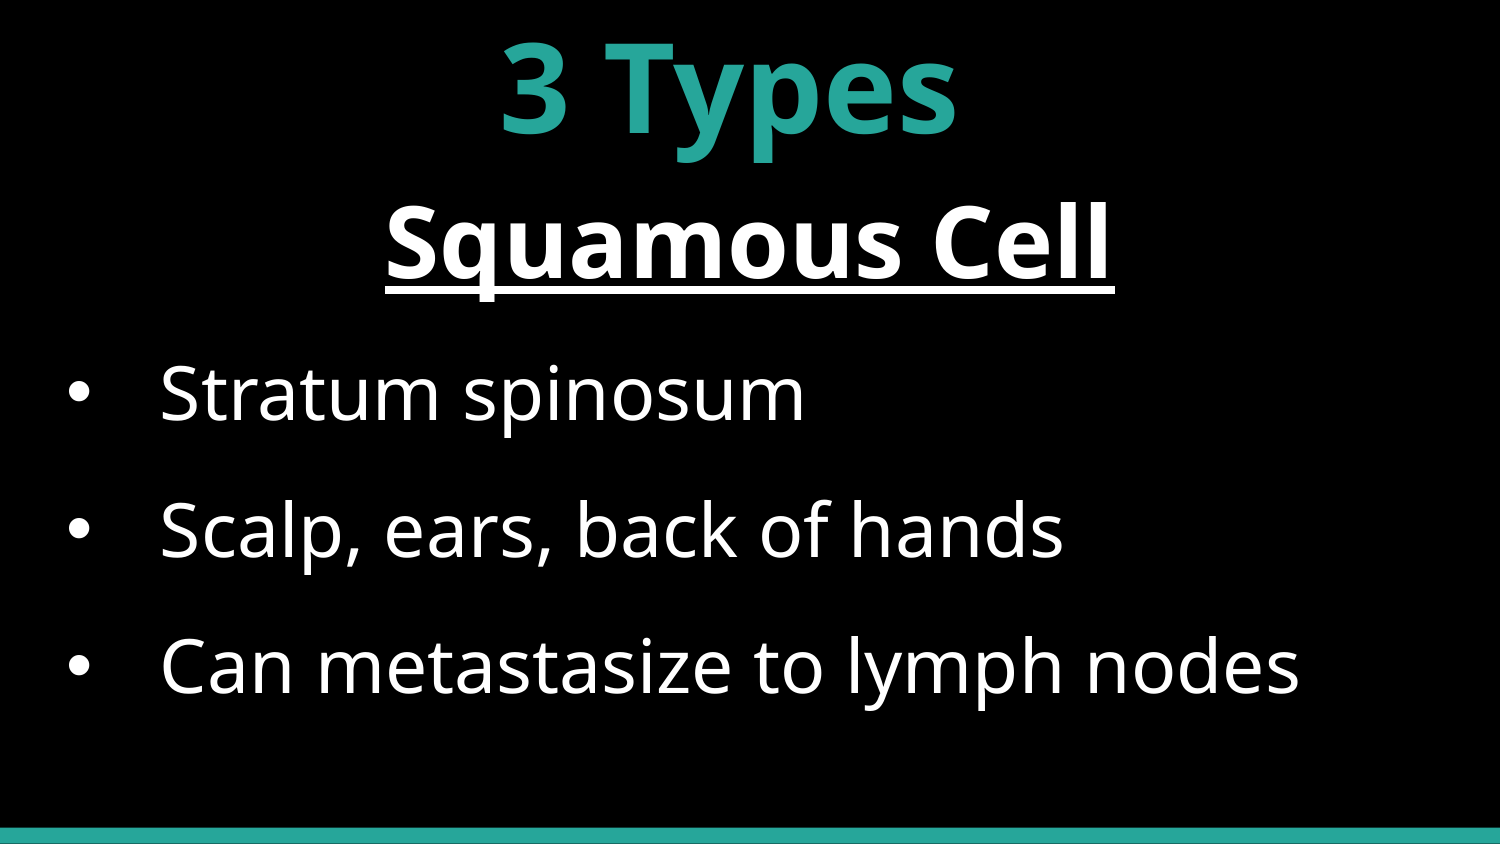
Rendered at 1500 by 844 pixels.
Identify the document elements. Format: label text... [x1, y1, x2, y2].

text_box 3 Types [10, 0, 1449, 176]
list Squamous Cell Stratum spinosum Scalp, ears, back of hands Can metastasize to lymph nodes [51, 176, 1449, 747]
